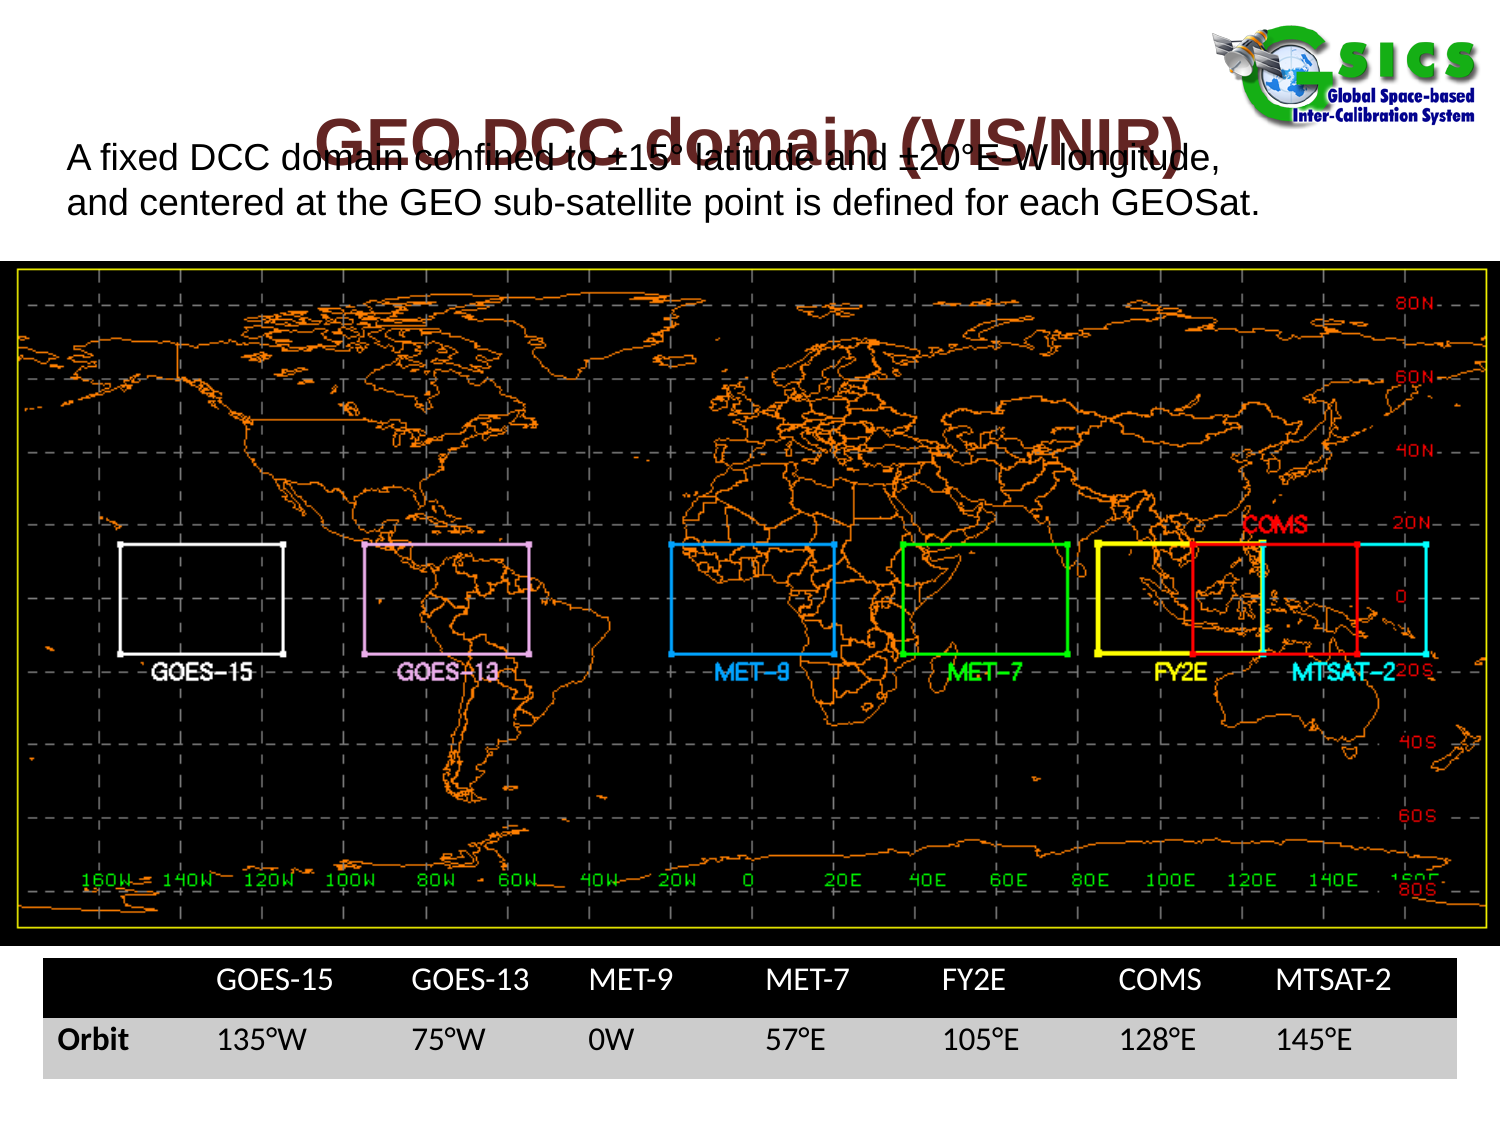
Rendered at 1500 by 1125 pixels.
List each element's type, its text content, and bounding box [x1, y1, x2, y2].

table_header GOES-13 [396, 958, 573, 1018]
table_cell 135°W [201, 1018, 396, 1079]
table_cell 128°E [1104, 1018, 1260, 1079]
table_cell 0W [573, 1018, 750, 1079]
table_cell 75°W [396, 1018, 573, 1079]
table_cell 105°E [927, 1018, 1104, 1079]
table_header FY2E [927, 958, 1104, 1018]
table_header MTSAT-2 [1260, 958, 1457, 1018]
table_cell Orbit [43, 1018, 201, 1079]
table_cell 57°E [750, 1018, 927, 1079]
table_header [43, 958, 201, 1018]
picture [0, 261, 1500, 947]
table_cell 145°E [1260, 1018, 1457, 1079]
table_header MET-7 [750, 958, 927, 1018]
table_header COMS [1104, 958, 1260, 1018]
picture [1204, 17, 1482, 130]
table_header MET-9 [573, 958, 750, 1018]
table_header GOES-15 [201, 958, 396, 1018]
title GEO DCC domain (VIS/NIR) [75, 45, 1425, 125]
text_box A fixed DCC domain confined to ±15° latitude and ±20°E-W longitude, and centered at the GEO sub-satellite point is defined for each GEOSat. [51, 125, 1461, 231]
